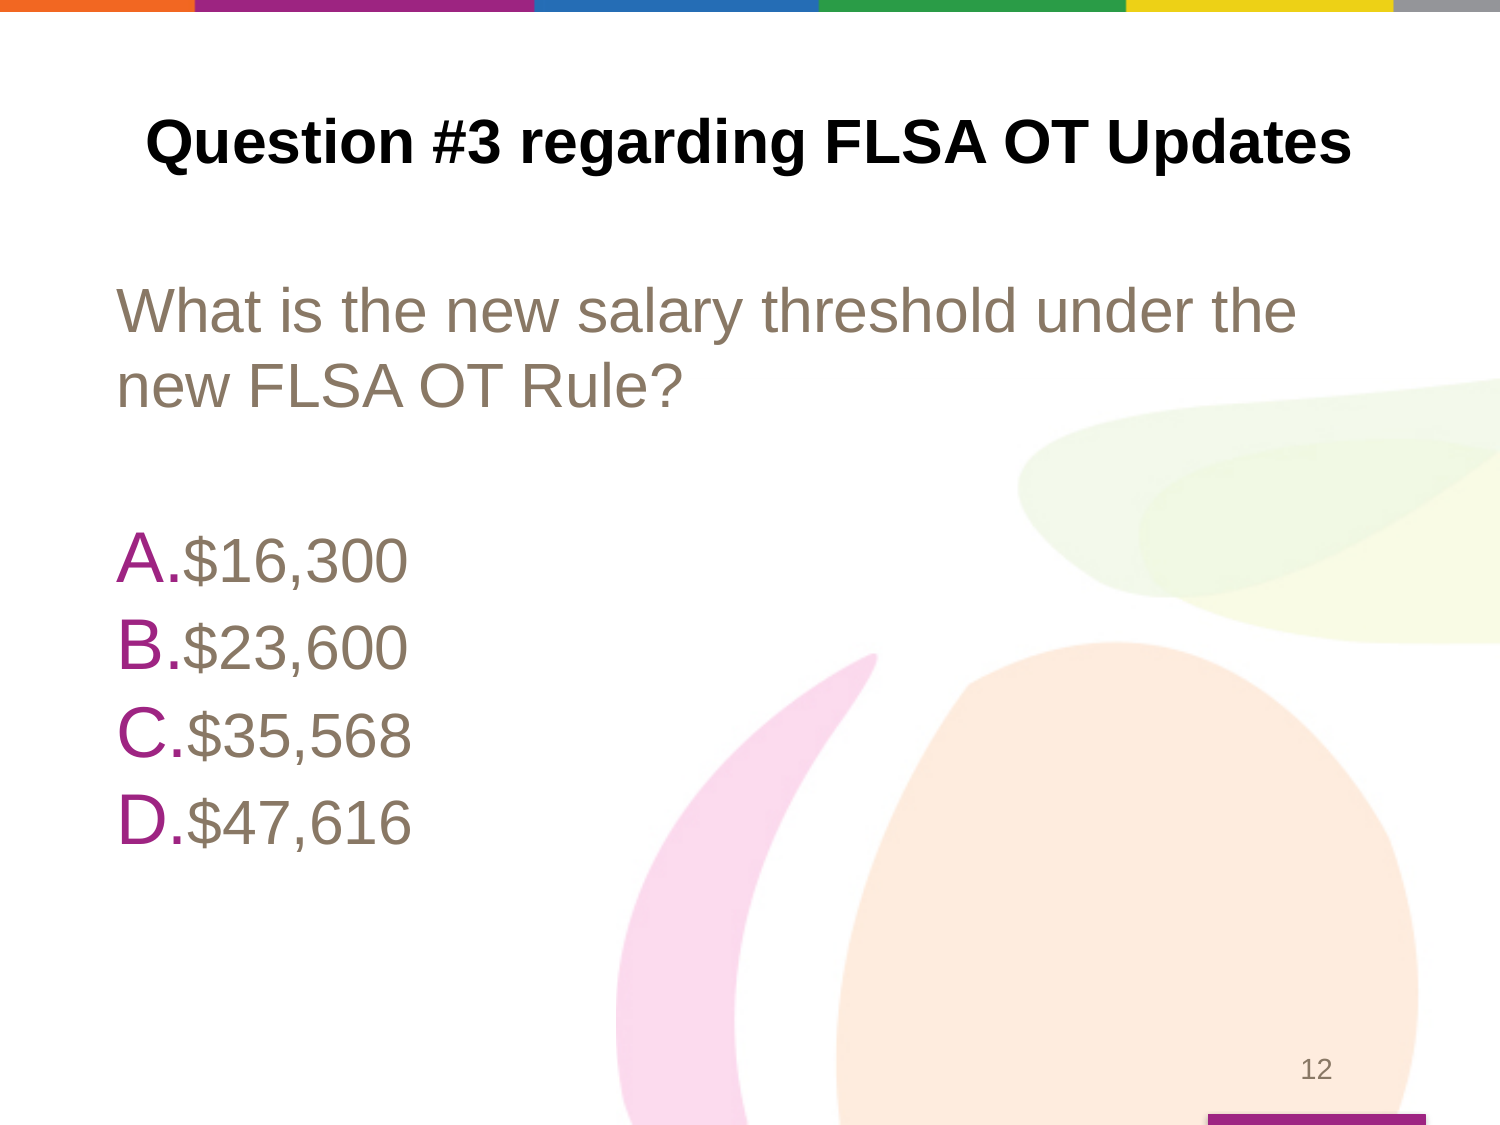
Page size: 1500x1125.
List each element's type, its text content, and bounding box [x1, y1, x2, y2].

list What is the new salary threshold under the new FLSA OT Rule? $16,300 $23,600 $35,568 $47,616 [75, 262, 1425, 1005]
picture [616, 377, 1500, 1125]
title Question #3 regarding FLSA OT Updates [75, 45, 1425, 233]
slide_number 12 [1208, 1042, 1425, 1103]
picture [0, 0, 1500, 12]
